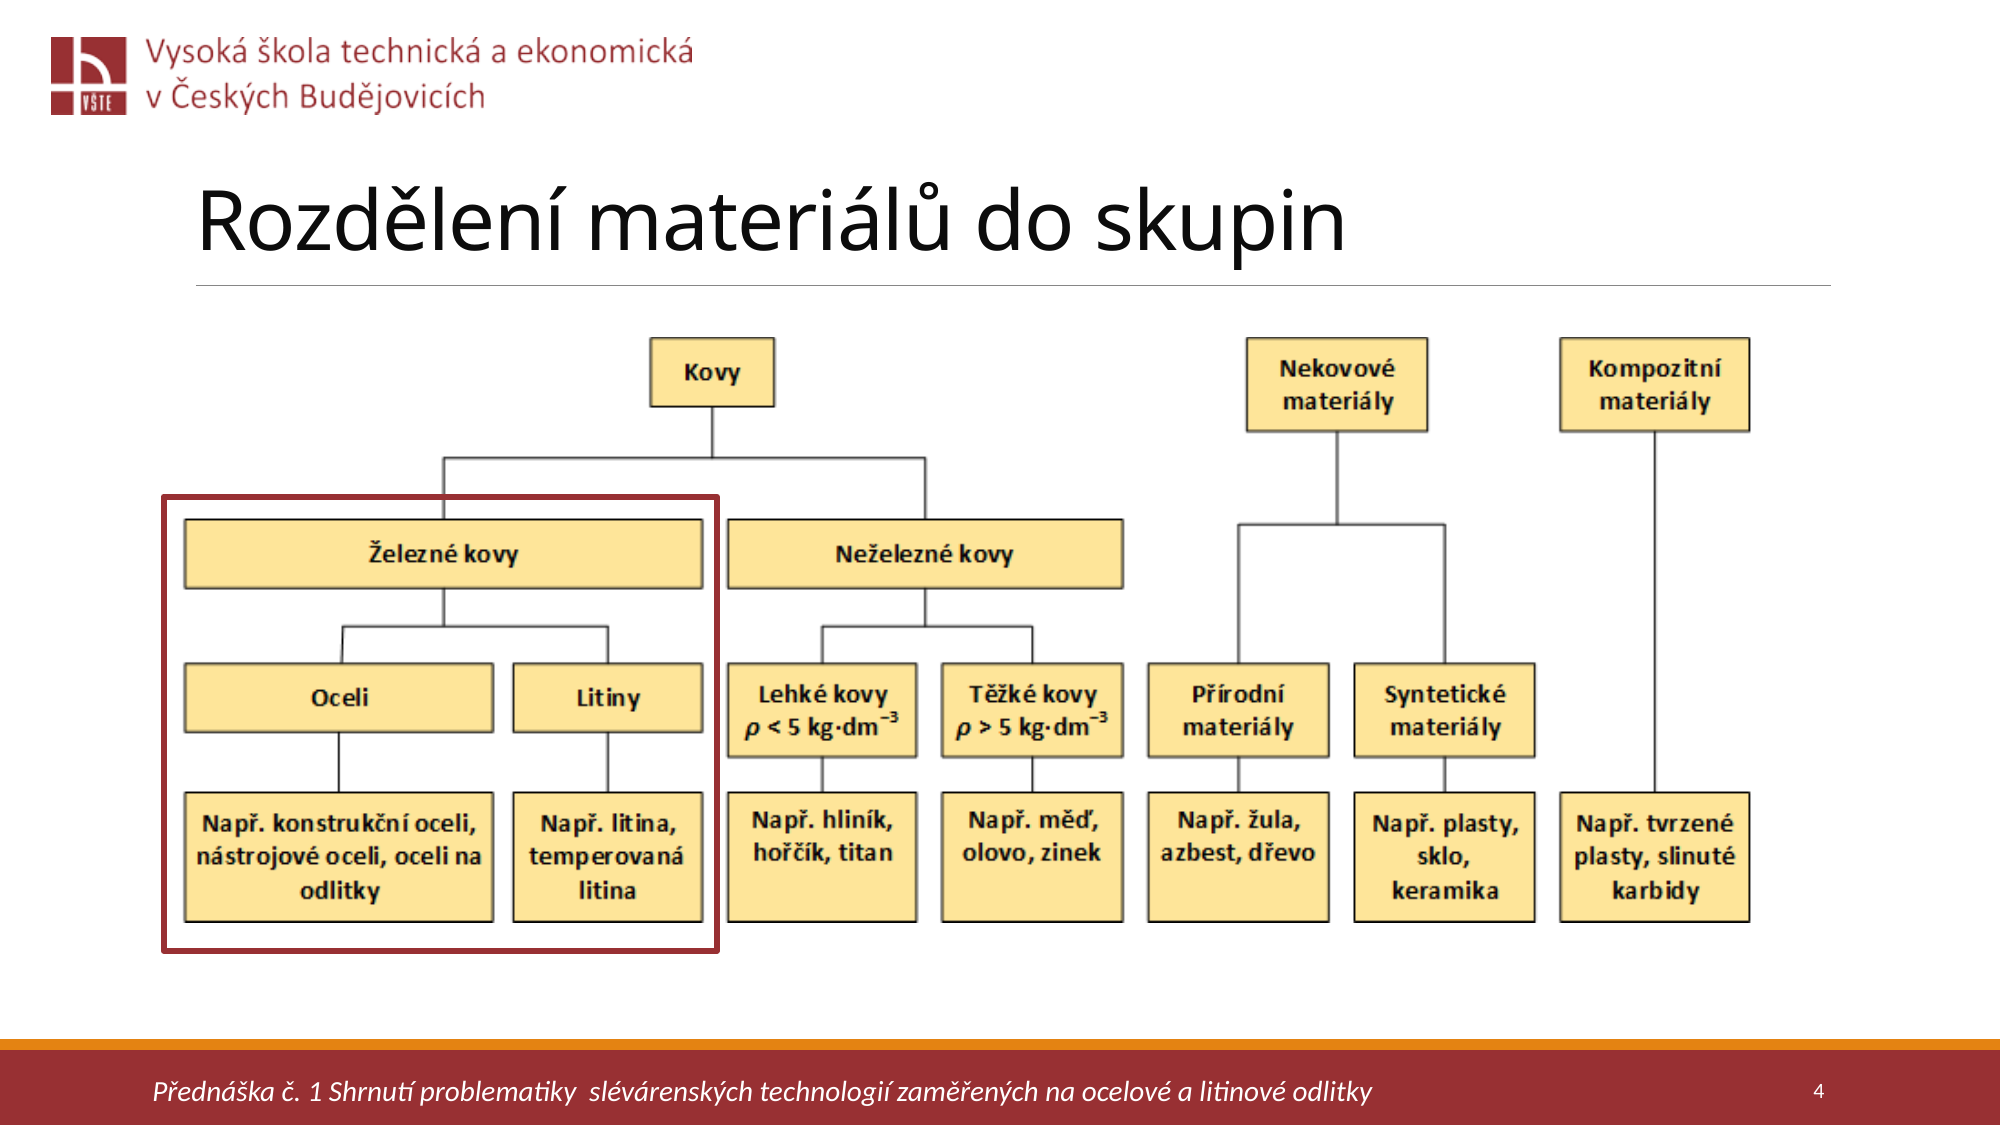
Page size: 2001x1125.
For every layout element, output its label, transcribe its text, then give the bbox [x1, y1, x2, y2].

footer Přednáška č. 1 Shrnutí problematiky slévárenských technologií zaměřených na ocelové a litinové odlitky [137, 1059, 1437, 1120]
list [179, 336, 1758, 924]
title Rozdělení materiálů do skupin [180, 136, 1863, 275]
slide_number 4 [1624, 1059, 1840, 1120]
picture [50, 37, 693, 115]
text_box [162, 495, 718, 952]
